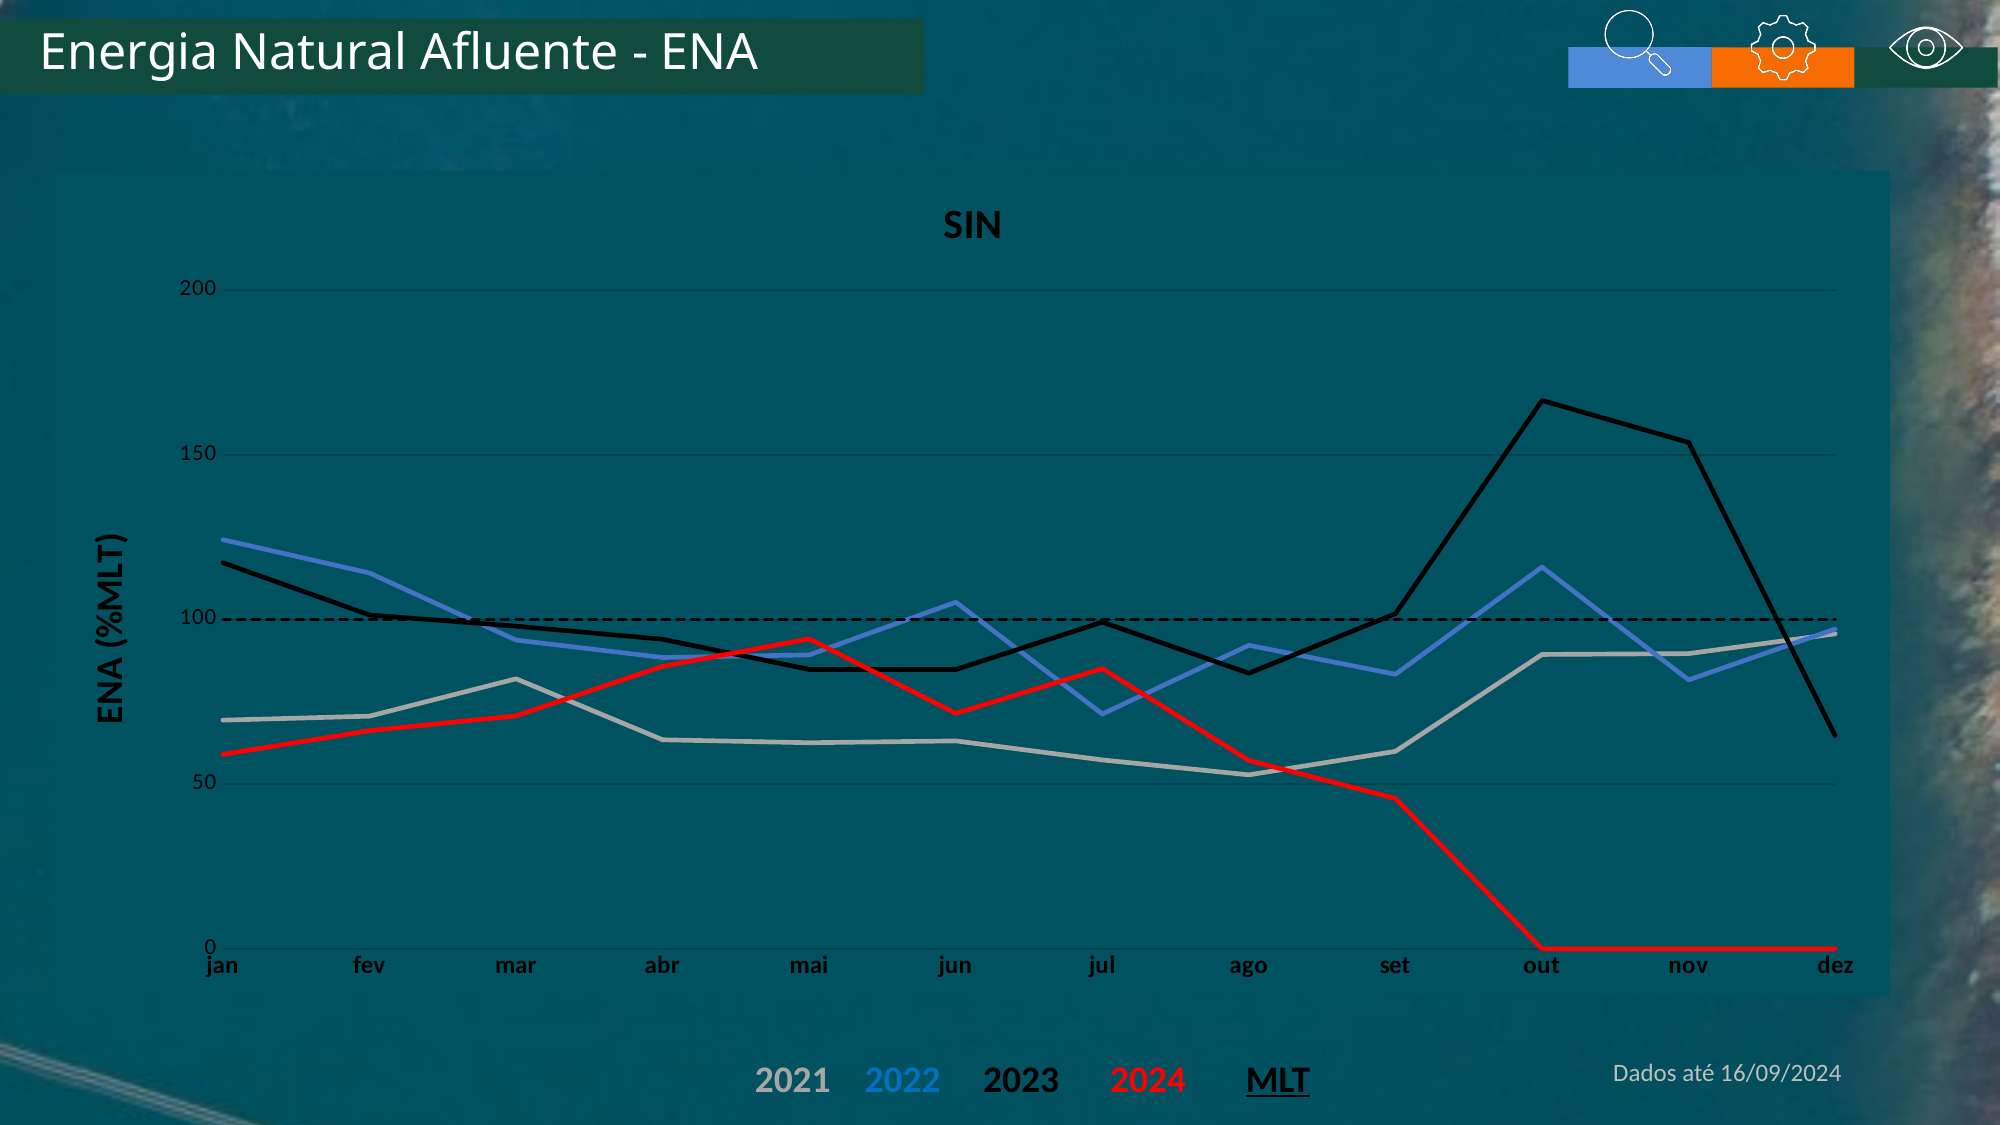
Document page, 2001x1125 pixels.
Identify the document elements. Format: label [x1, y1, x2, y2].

chart [56, 170, 1890, 997]
picture [0, 0, 2000, 1125]
